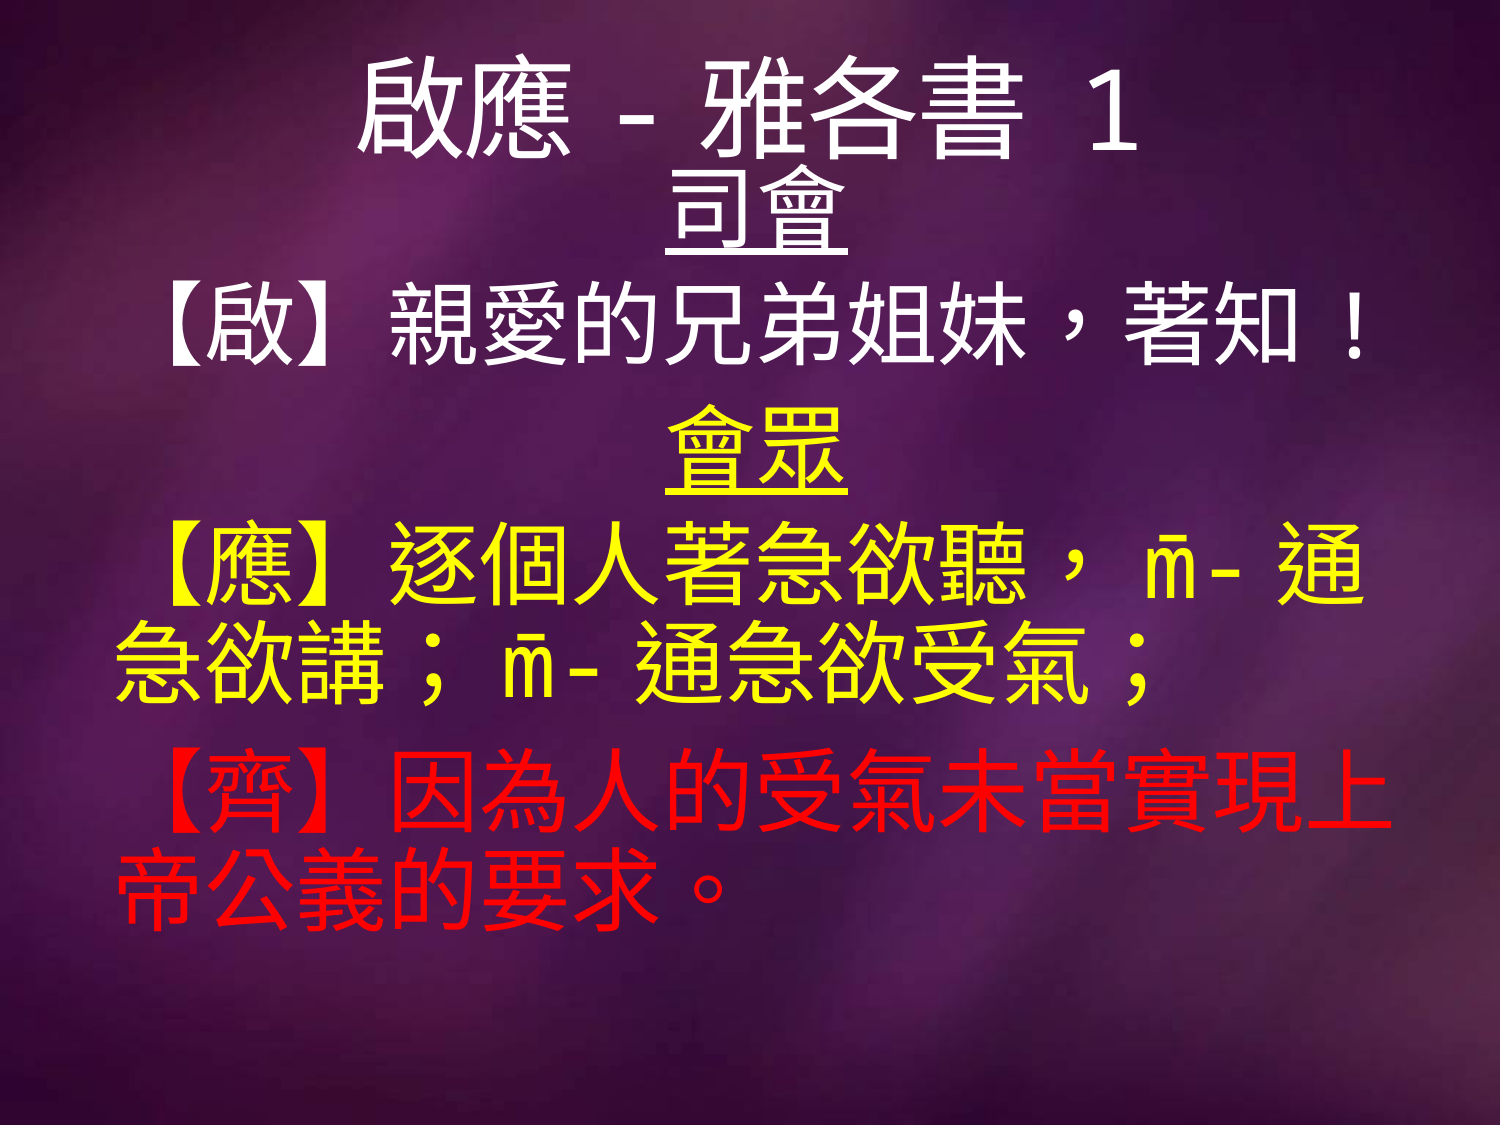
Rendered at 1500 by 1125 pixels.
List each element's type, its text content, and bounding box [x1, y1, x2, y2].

title 啟應-雅各書 1 [62, 37, 1438, 174]
list 司會 【啟】親愛的兄弟姐妹，著知! 會眾 【應】逐個人著急欲聽，m̄-通急欲講；m̄-通急欲受氣； 【齊】因為人的受氣未當實現上帝公義的要求。 [112, 162, 1400, 968]
picture [0, 0, 1500, 1125]
